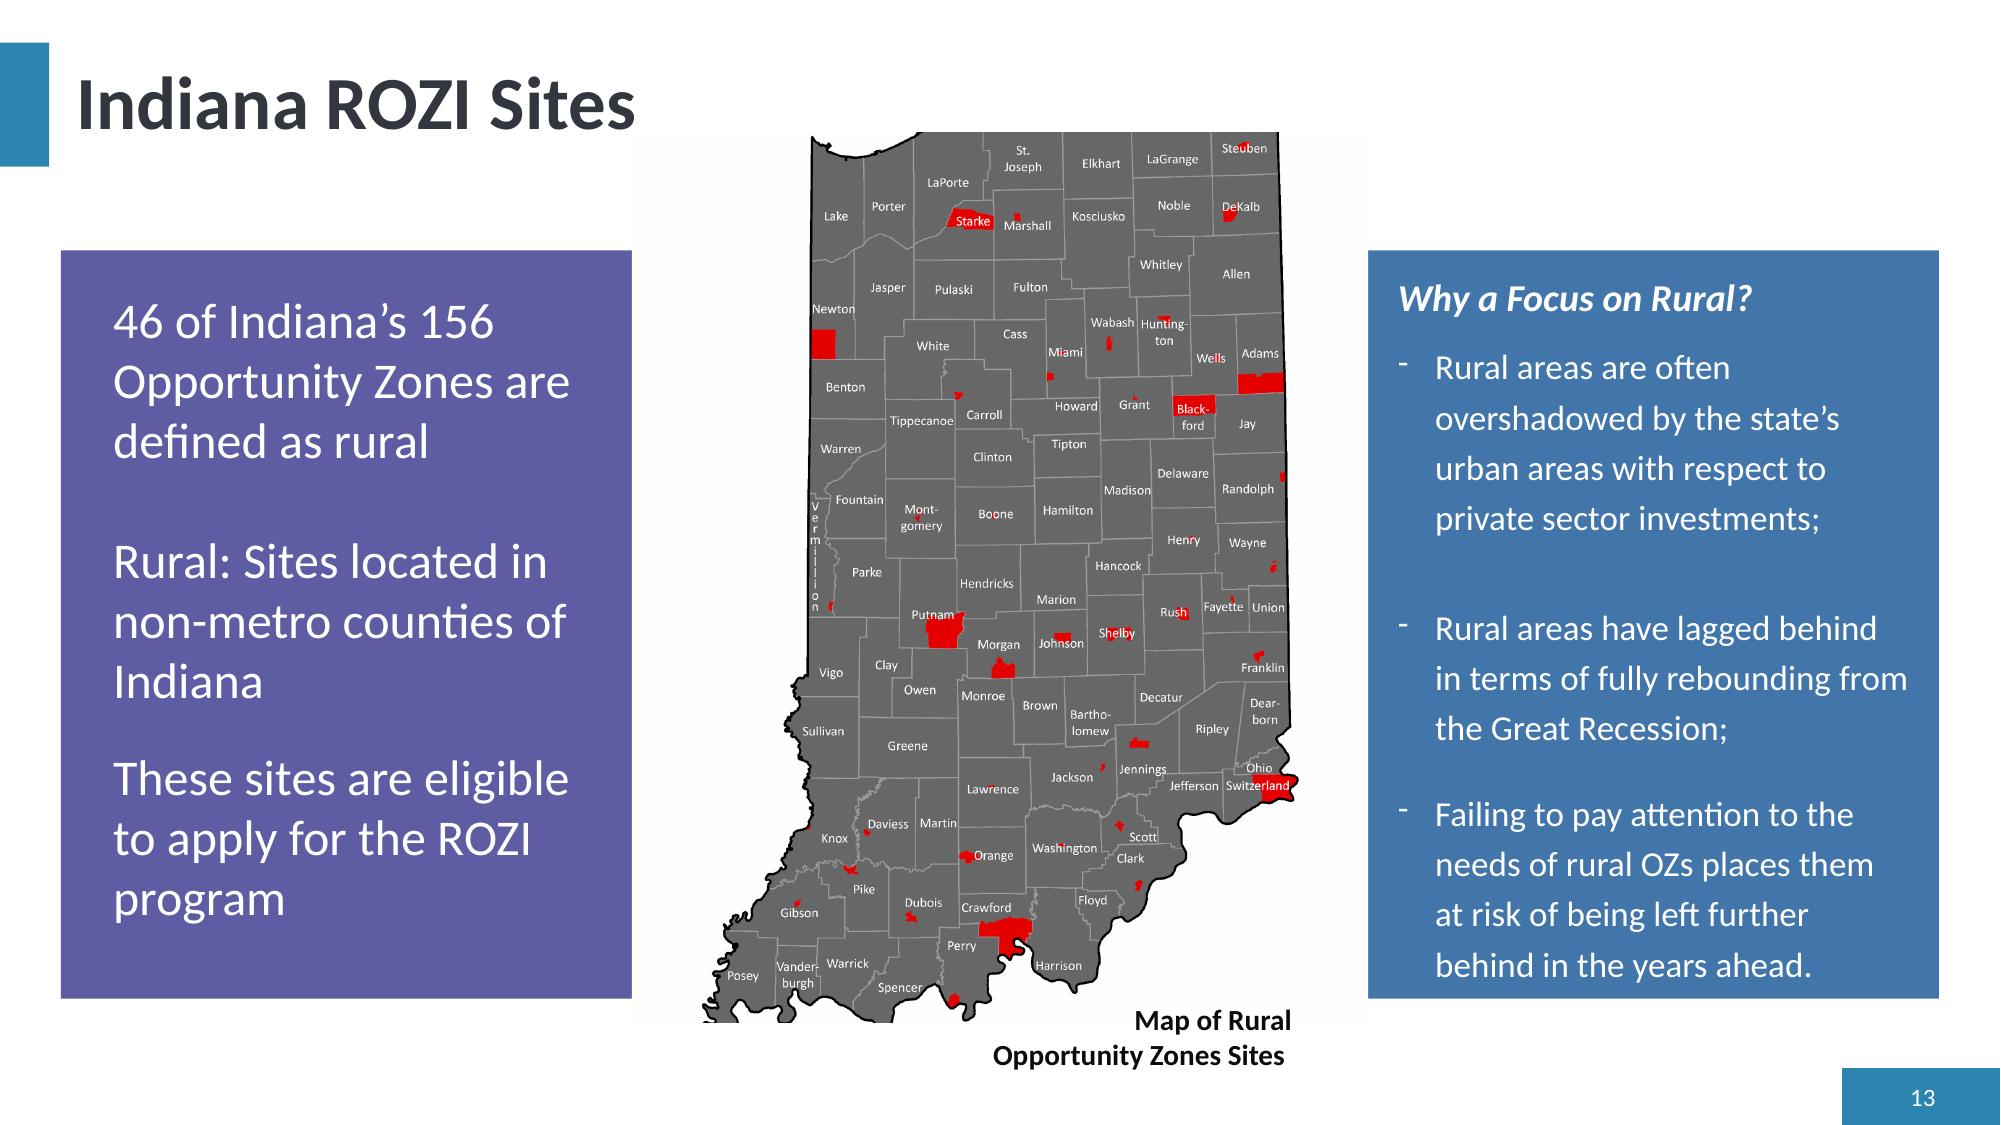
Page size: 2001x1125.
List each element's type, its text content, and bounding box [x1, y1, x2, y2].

text_box Map of Rural Opportunity Zones Sites [975, 1031, 1307, 1079]
list 46 of Indiana’s 156 Opportunity Zones are defined as rural Rural: Sites located in non-metro counties of Indiana These sites are eligible to apply for the ROZI program [98, 280, 614, 969]
title Indiana ROZI Sites [60, 42, 1951, 168]
picture [631, 132, 1369, 1024]
slide_number 13 [1889, 1079, 1951, 1114]
list Why a Focus on Rural? Rural areas are often overshadowed by the state’s urban areas with respect to private sector investments; Rural areas have lagged behind in terms of fully rebounding from the Great Recession; Failing to pay attention to the needs of rural OZs places them at risk of being left further behind in the years ahead. [1382, 265, 1924, 995]
